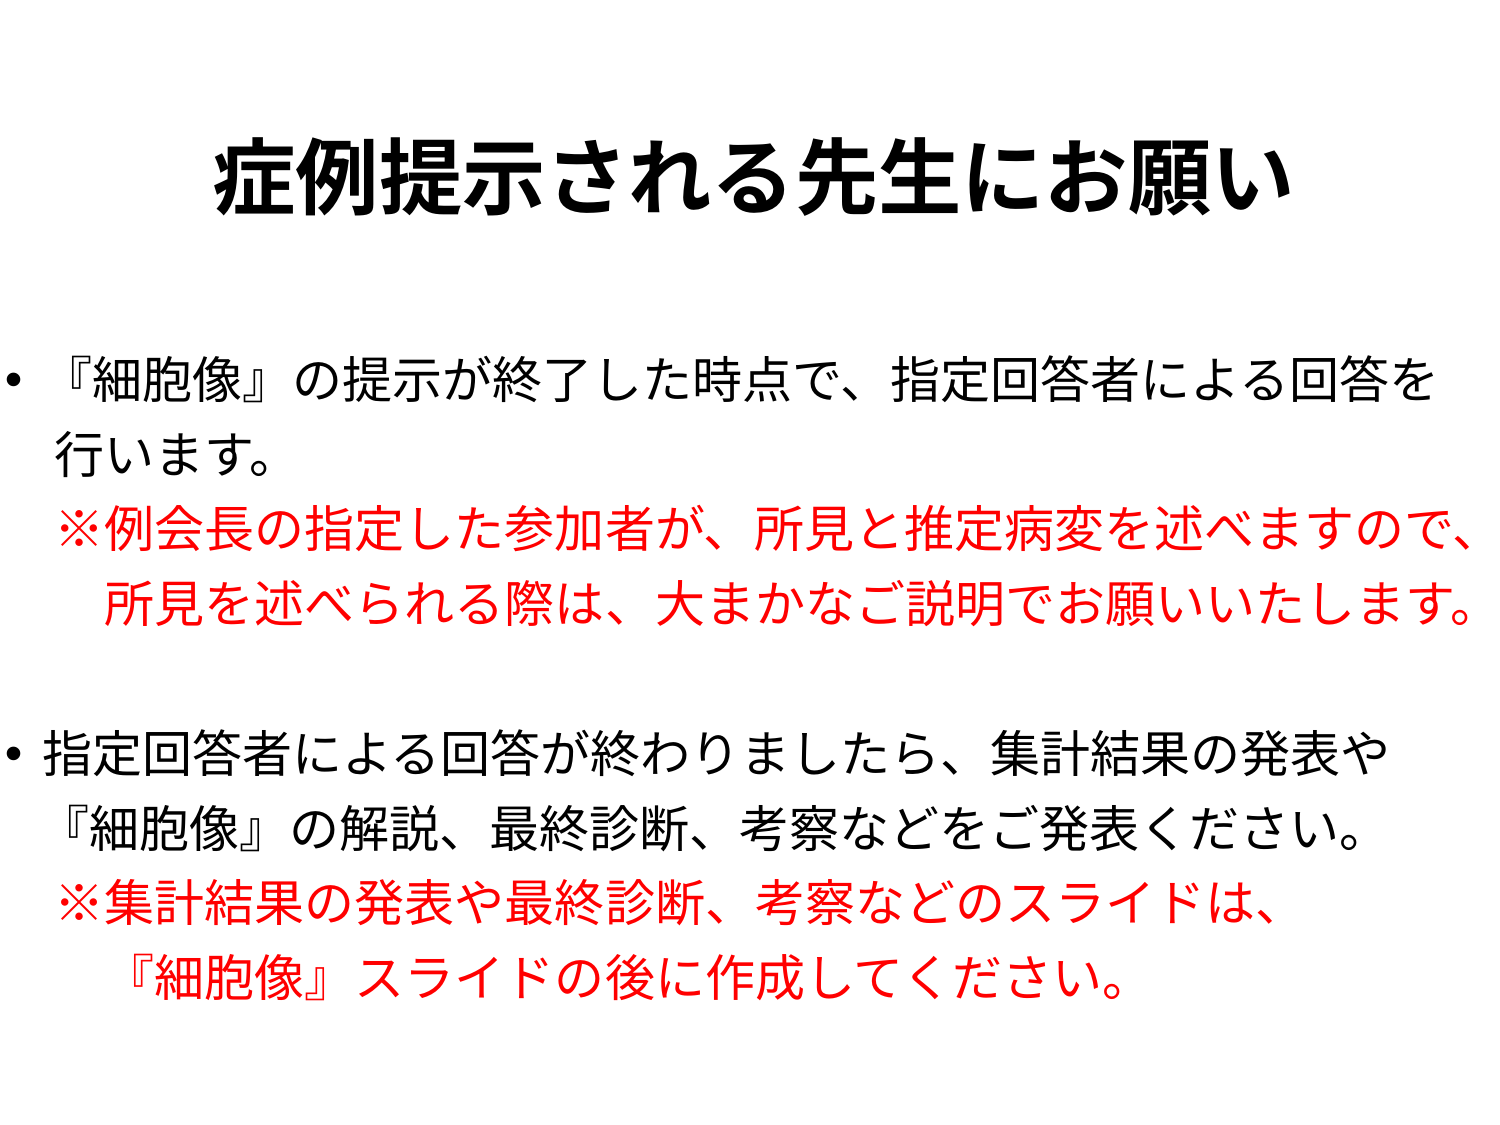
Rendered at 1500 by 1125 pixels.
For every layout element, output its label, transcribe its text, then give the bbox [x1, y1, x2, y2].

text_box 症例提示される先生にお願い [198, 118, 1438, 233]
list 『細胞像』の提示が終了した時点で、指定回答者による回答を 行います。 ※例会長の指定した参加者が、所見と推定病変を述べますので、 所見を述べられる際は、大まかなご説明でお願いいたします。 指定回答者による回答が終わりましたら、集計結果の発表や 『細胞像』の解説、最終診断、考察などをご発表ください。 ※集計結果の発表や最終診断、考察などのスライドは、 『細胞像』スライドの後に作成してください。 [0, 347, 1500, 1062]
